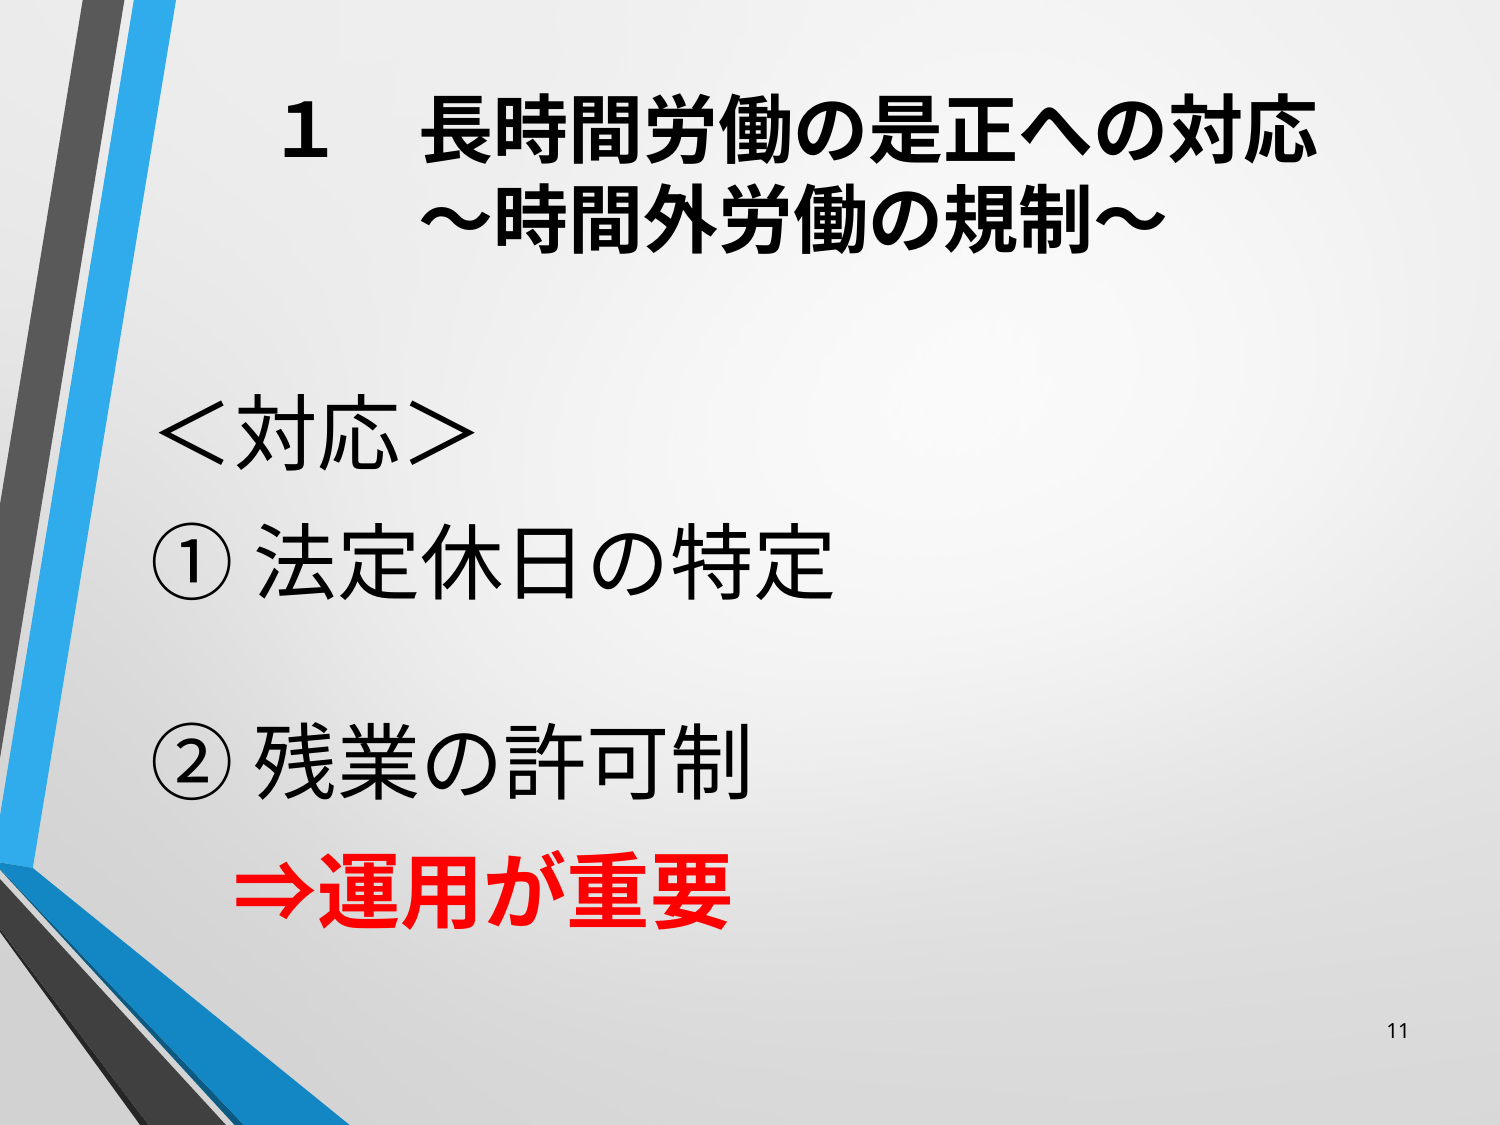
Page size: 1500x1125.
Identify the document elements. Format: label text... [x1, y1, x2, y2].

list ＜対応＞ ①法定休日の特定 ②残業の許可制 ⇒運用が重要 [135, 373, 1425, 1050]
title １ 長時間労働の是正への対応 ～時間外労働の規制～ [161, 75, 1425, 373]
slide_number 11 [1354, 1001, 1425, 1062]
